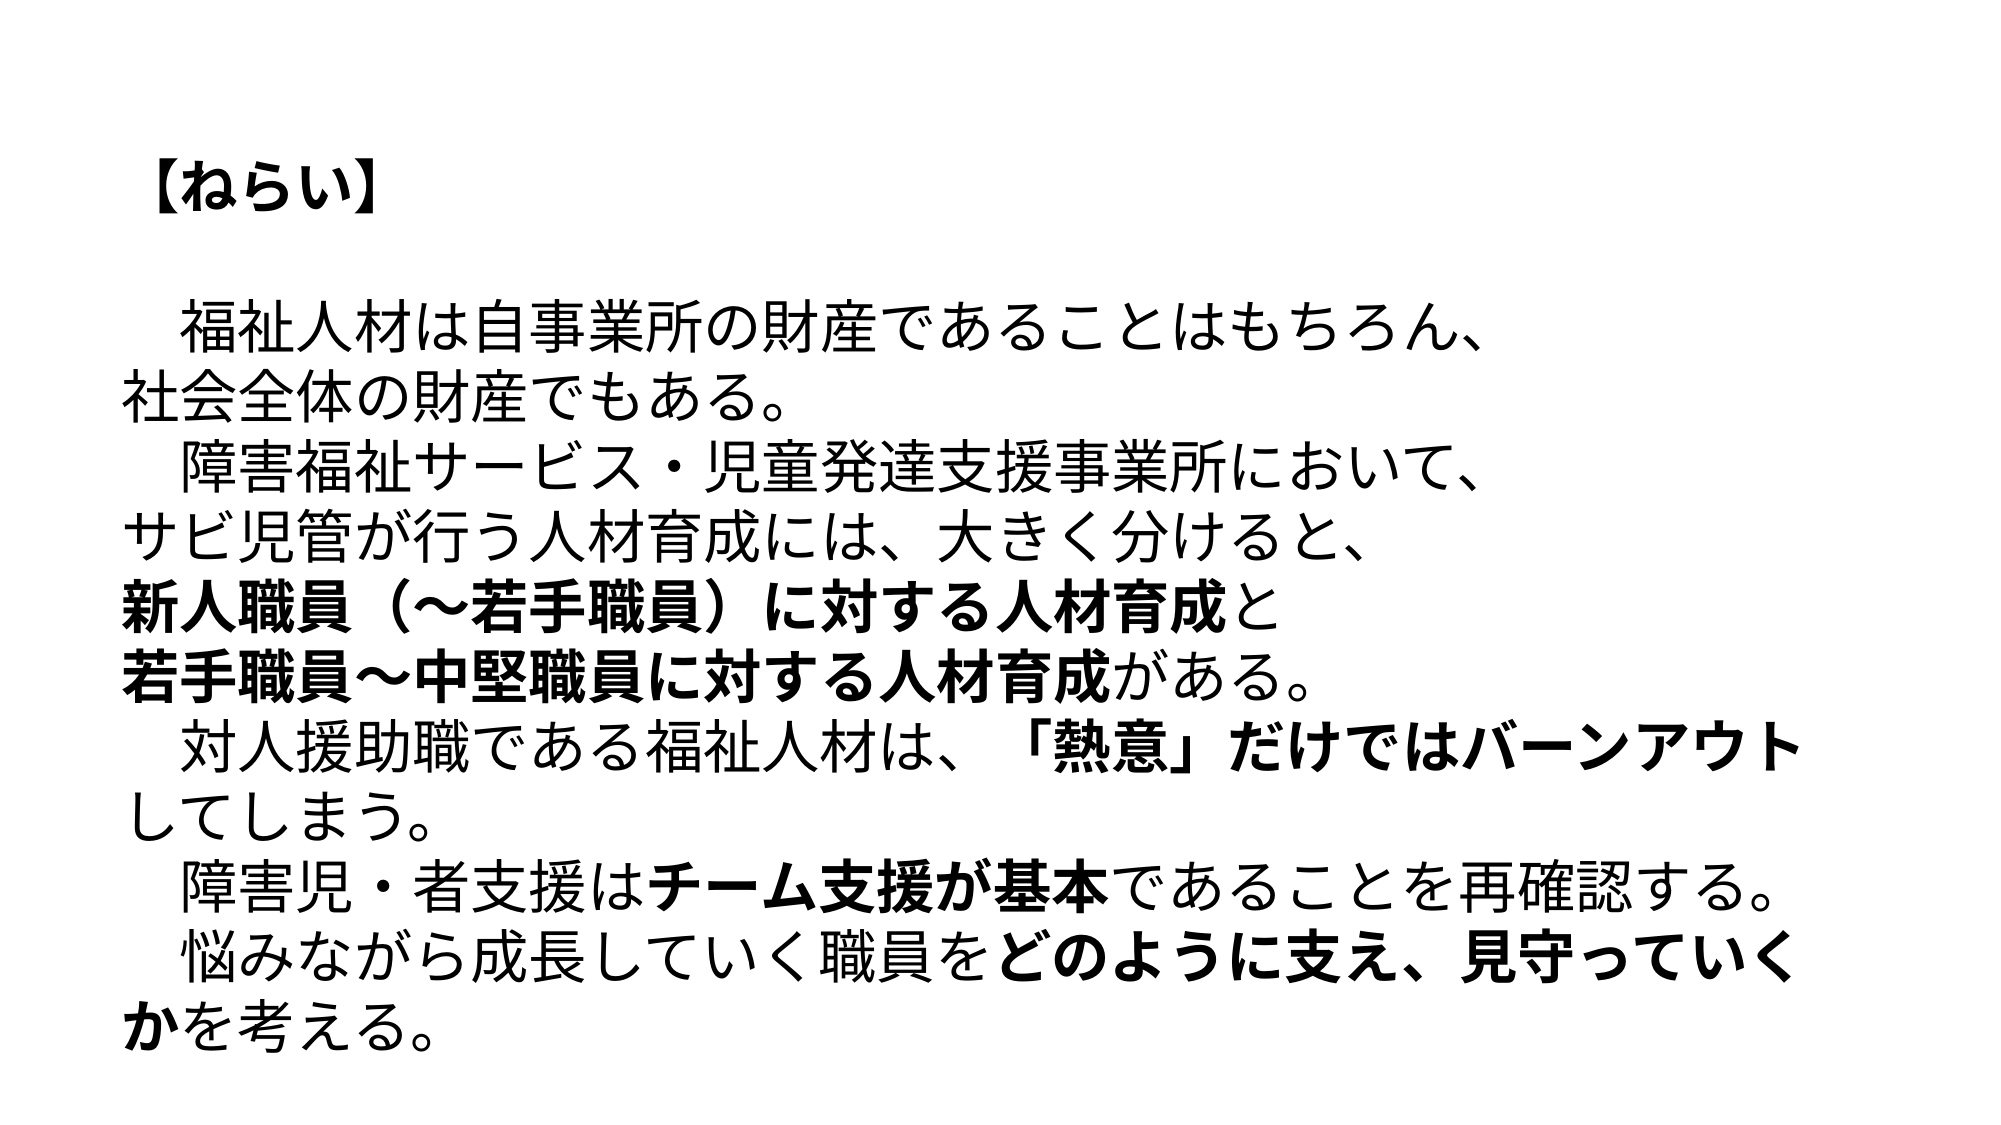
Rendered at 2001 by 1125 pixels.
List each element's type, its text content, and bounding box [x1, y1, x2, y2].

text_box 【ねらい】 福祉人材は自事業所の財産であることはもちろん、 社会全体の財産でもある。 障害福祉サービス・児童発達支援事業所において、 サビ児管が行う人材育成には、大きく分けると、 新人職員（～若手職員）に対する人材育成と 若手職員～中堅職員に対する人材育成がある。 対人援助職である福祉人材は、「熱意」だけではバーンアウトしてしまう。 障害児・者支援はチーム支援が基本であることを再確認する。 悩みながら成長していく職員をどのように支え、見守っていくかを考える。 [106, 142, 1863, 1068]
